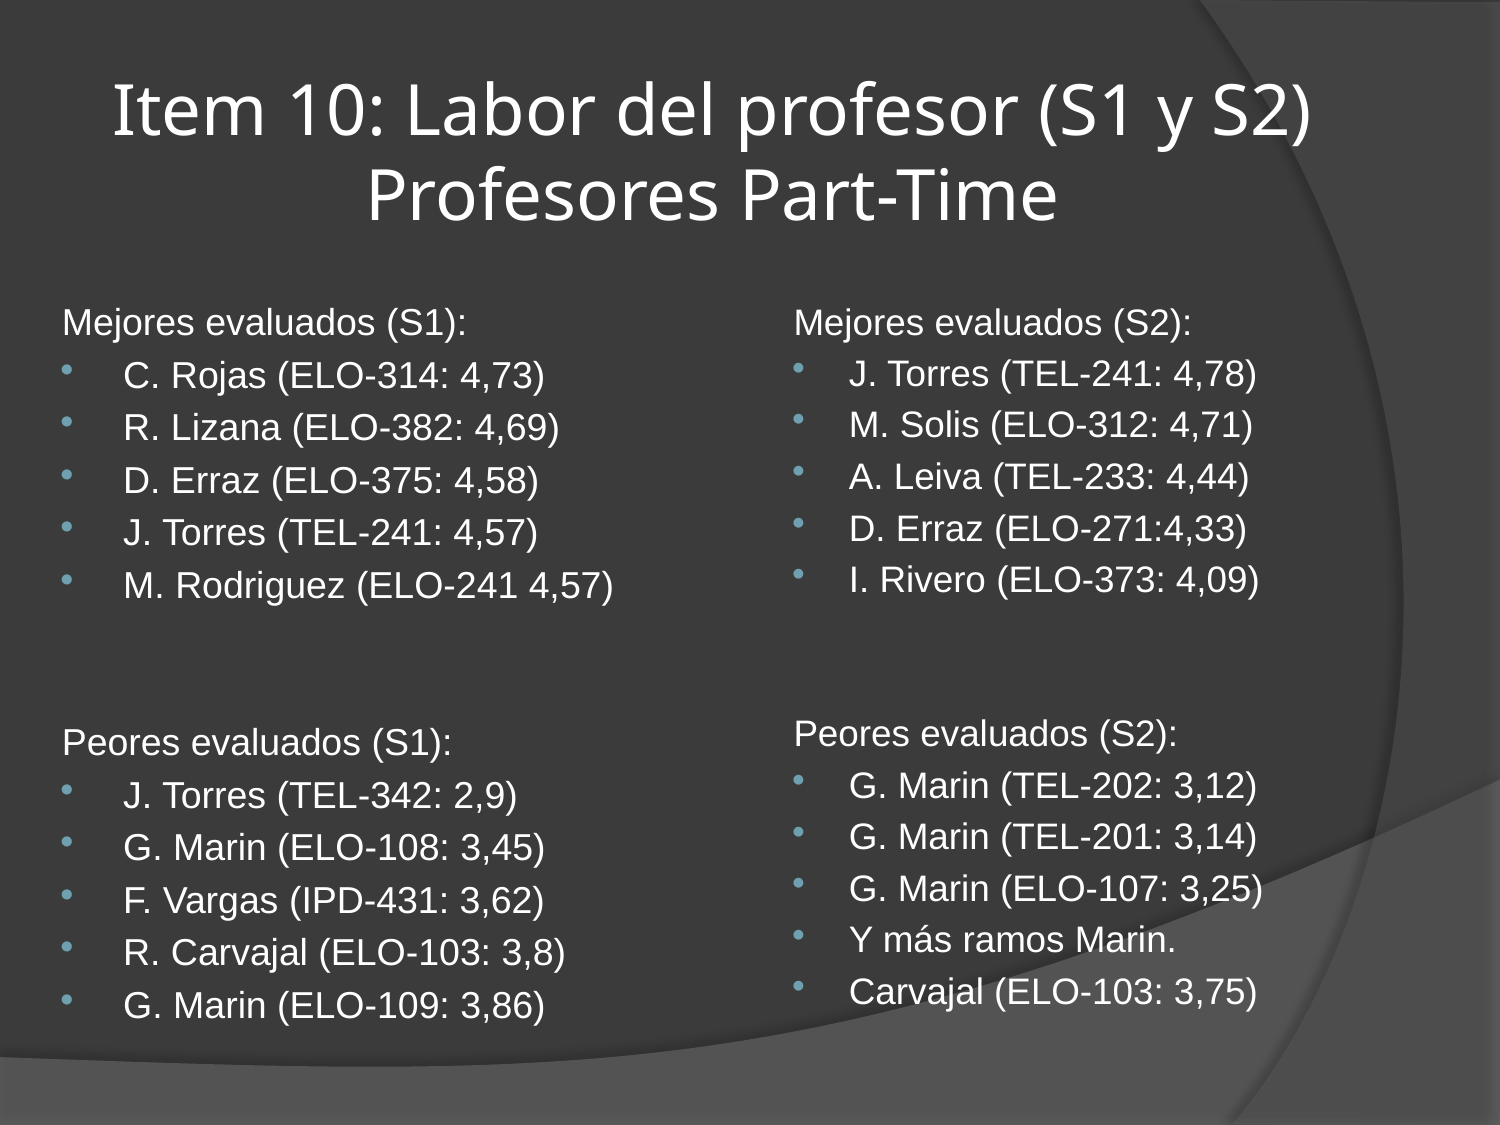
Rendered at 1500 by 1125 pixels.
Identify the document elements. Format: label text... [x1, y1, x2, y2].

text_box Mejores evaluados (S2): J. Torres (TEL-241: 4,78) M. Solis (ELO-312: 4,71) A. Leiva (TEL-233: 4,44) D. Erraz (ELO-271:4,33) I. Rivero (ELO-373: 4,09) Peores evaluados (S2): G. Marin (TEL-202: 3,12) G. Marin (TEL-201: 3,14) G. Marin (ELO-107: 3,25) Y más ramos Marin. Carvajal (ELO-103: 3,75) [773, 290, 1464, 1034]
list Mejores evaluados (S1): C. Rojas (ELO-314: 4,73) R. Lizana (ELO-382: 4,69) D. Erraz (ELO-375: 4,58) J. Torres (TEL-241: 4,57) M. Rodriguez (ELO-241 4,57) Peores evaluados (S1): J. Torres (TEL-342: 2,9) G. Marin (ELO-108: 3,45) F. Vargas (IPD-431: 3,62) R. Carvajal (ELO-103: 3,8) G. Marin (ELO-109: 3,86) [41, 290, 750, 1034]
title Item 10: Labor del profesor (S1 y S2) Profesores Part-Time [100, 56, 1326, 244]
